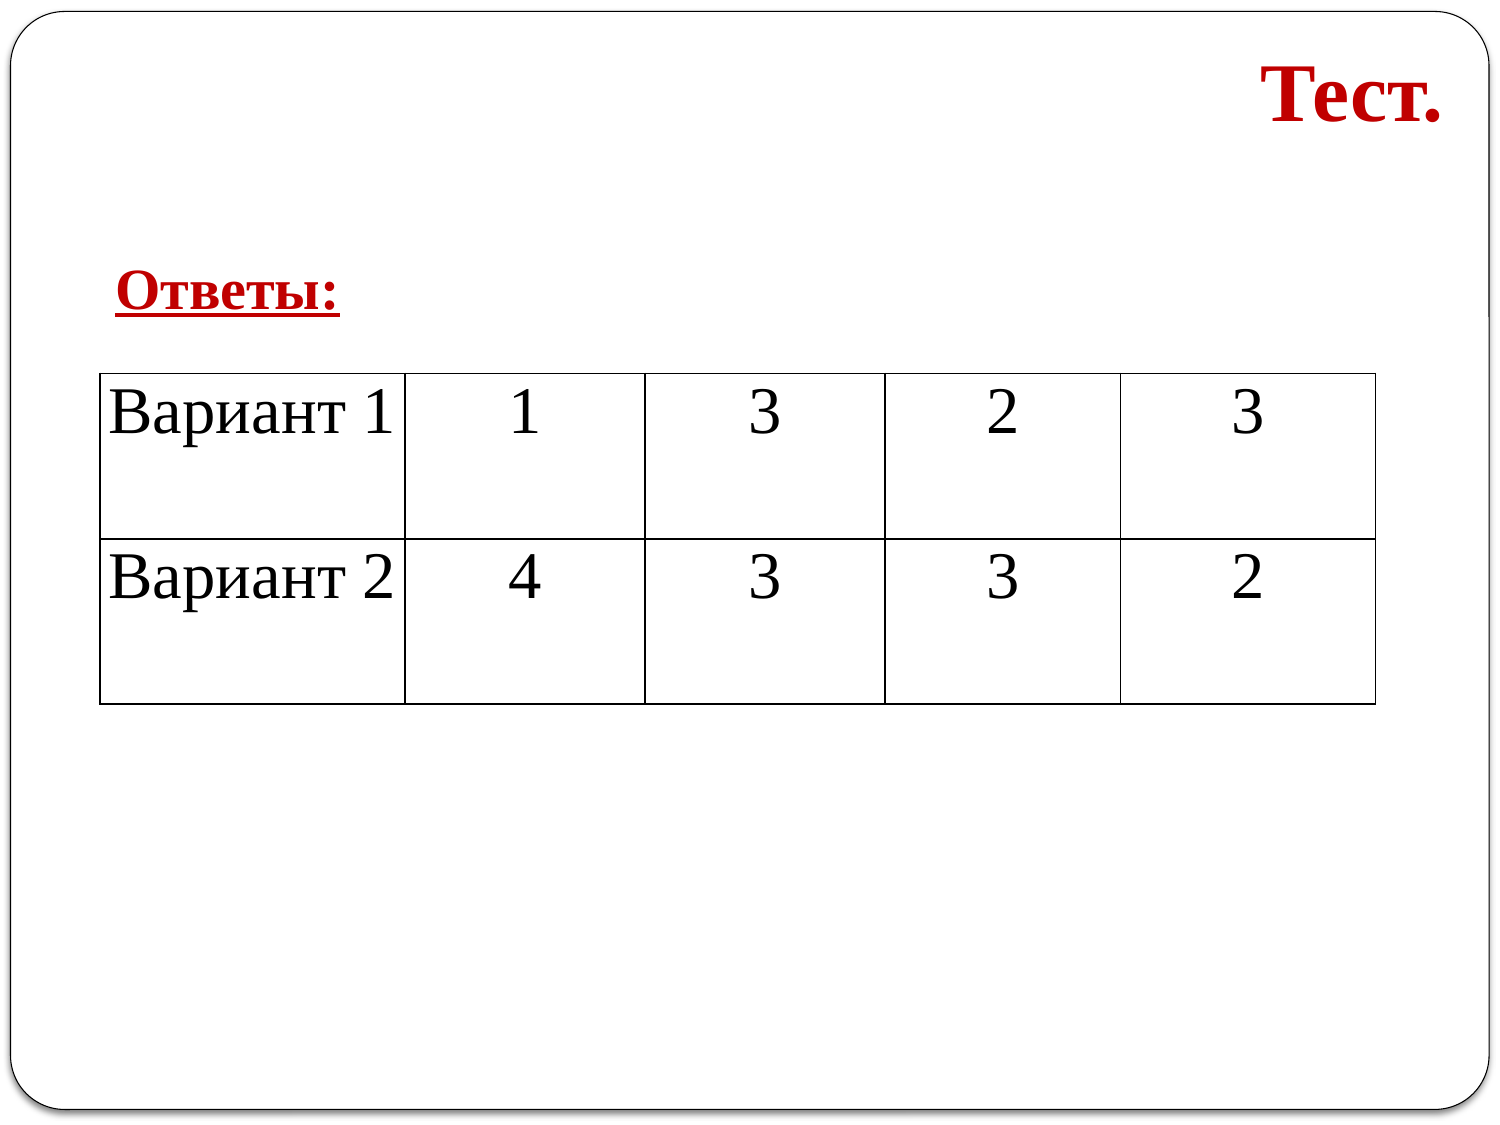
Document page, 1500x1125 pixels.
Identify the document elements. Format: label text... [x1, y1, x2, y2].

table_cell 3 [886, 540, 1120, 703]
table_cell Вариант 2 [101, 540, 404, 703]
table_cell 2 [1121, 540, 1375, 703]
table_header 2 [886, 374, 1120, 538]
table_header 1 [406, 374, 644, 538]
text_box Тест. [182, 30, 1458, 149]
table_header 3 [1121, 374, 1375, 538]
table_cell 4 [406, 540, 644, 703]
table_header 3 [646, 374, 884, 538]
table_cell 3 [646, 540, 884, 703]
text_box Ответы: [100, 244, 526, 374]
table_header Вариант 1 [101, 374, 404, 538]
